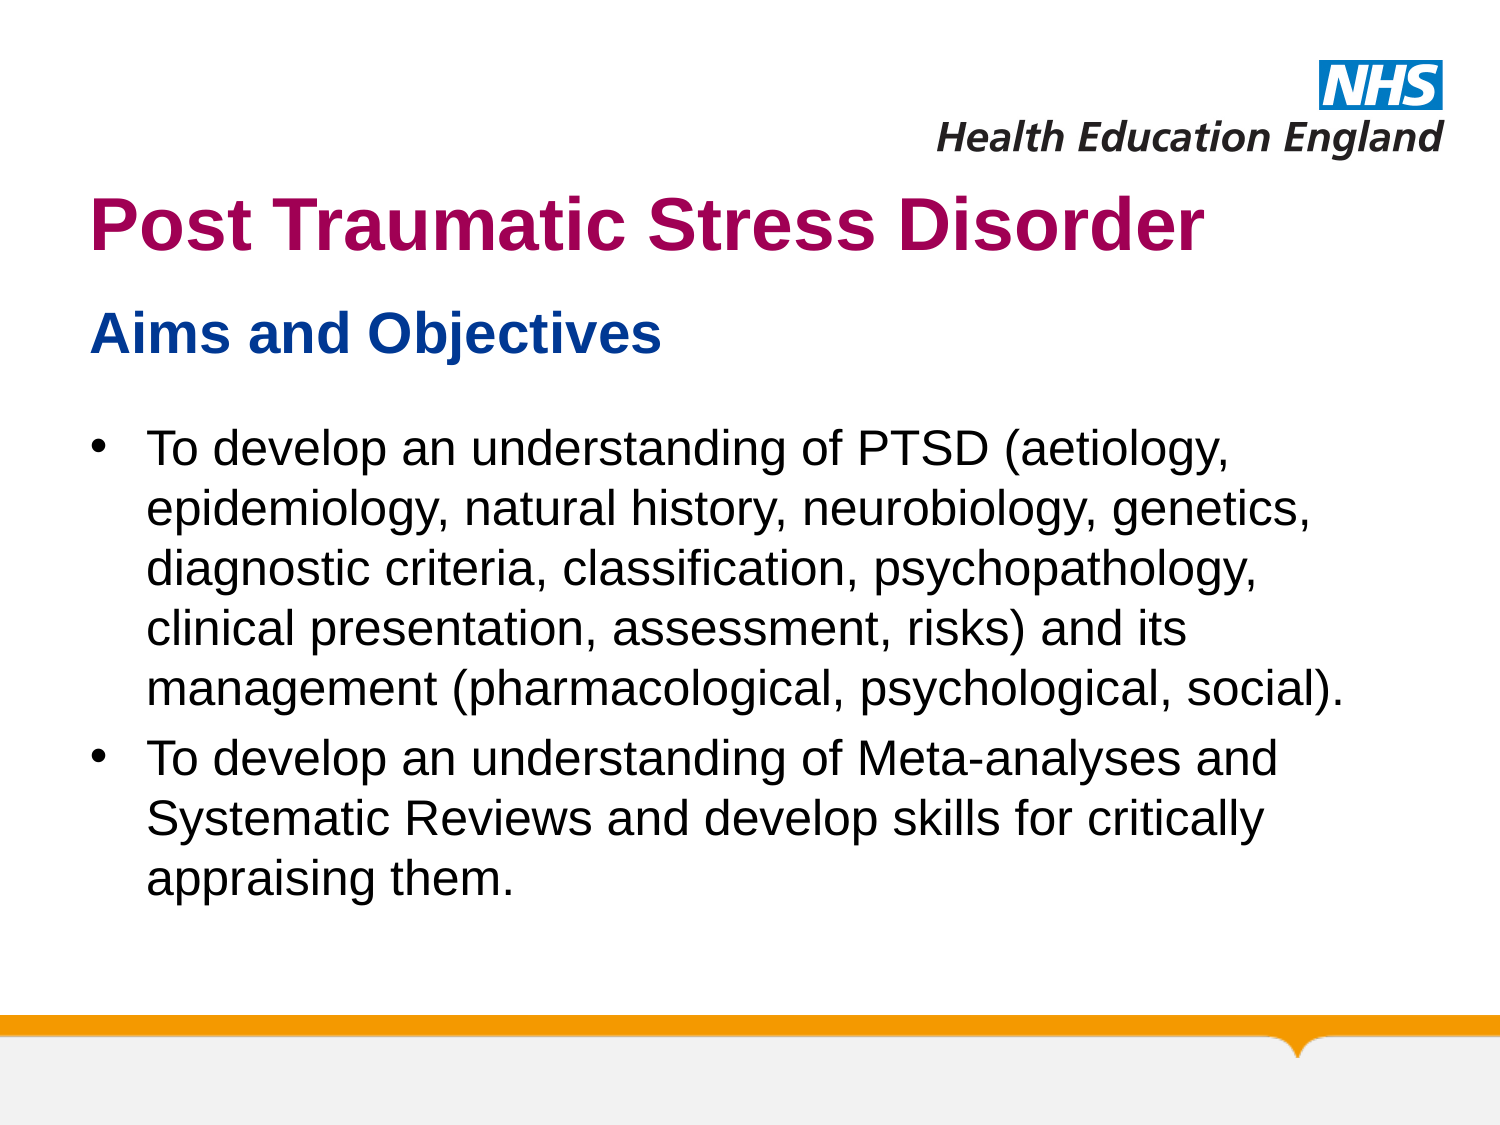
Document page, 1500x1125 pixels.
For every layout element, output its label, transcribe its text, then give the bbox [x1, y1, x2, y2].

list To develop an understanding of PTSD (aetiology, epidemiology, natural history, neurobiology, genetics, diagnostic criteria, classification, psychopathology, clinical presentation, assessment, risks) and its management (pharmacological, psychological, social). To develop an understanding of Meta-analyses and Systematic Reviews and develop skills for critically appraising them. [75, 407, 1361, 992]
title Post Traumatic Stress Disorder [75, 168, 1350, 280]
picture [936, 59, 1445, 161]
subtitle Aims and Objectives [75, 288, 1399, 384]
